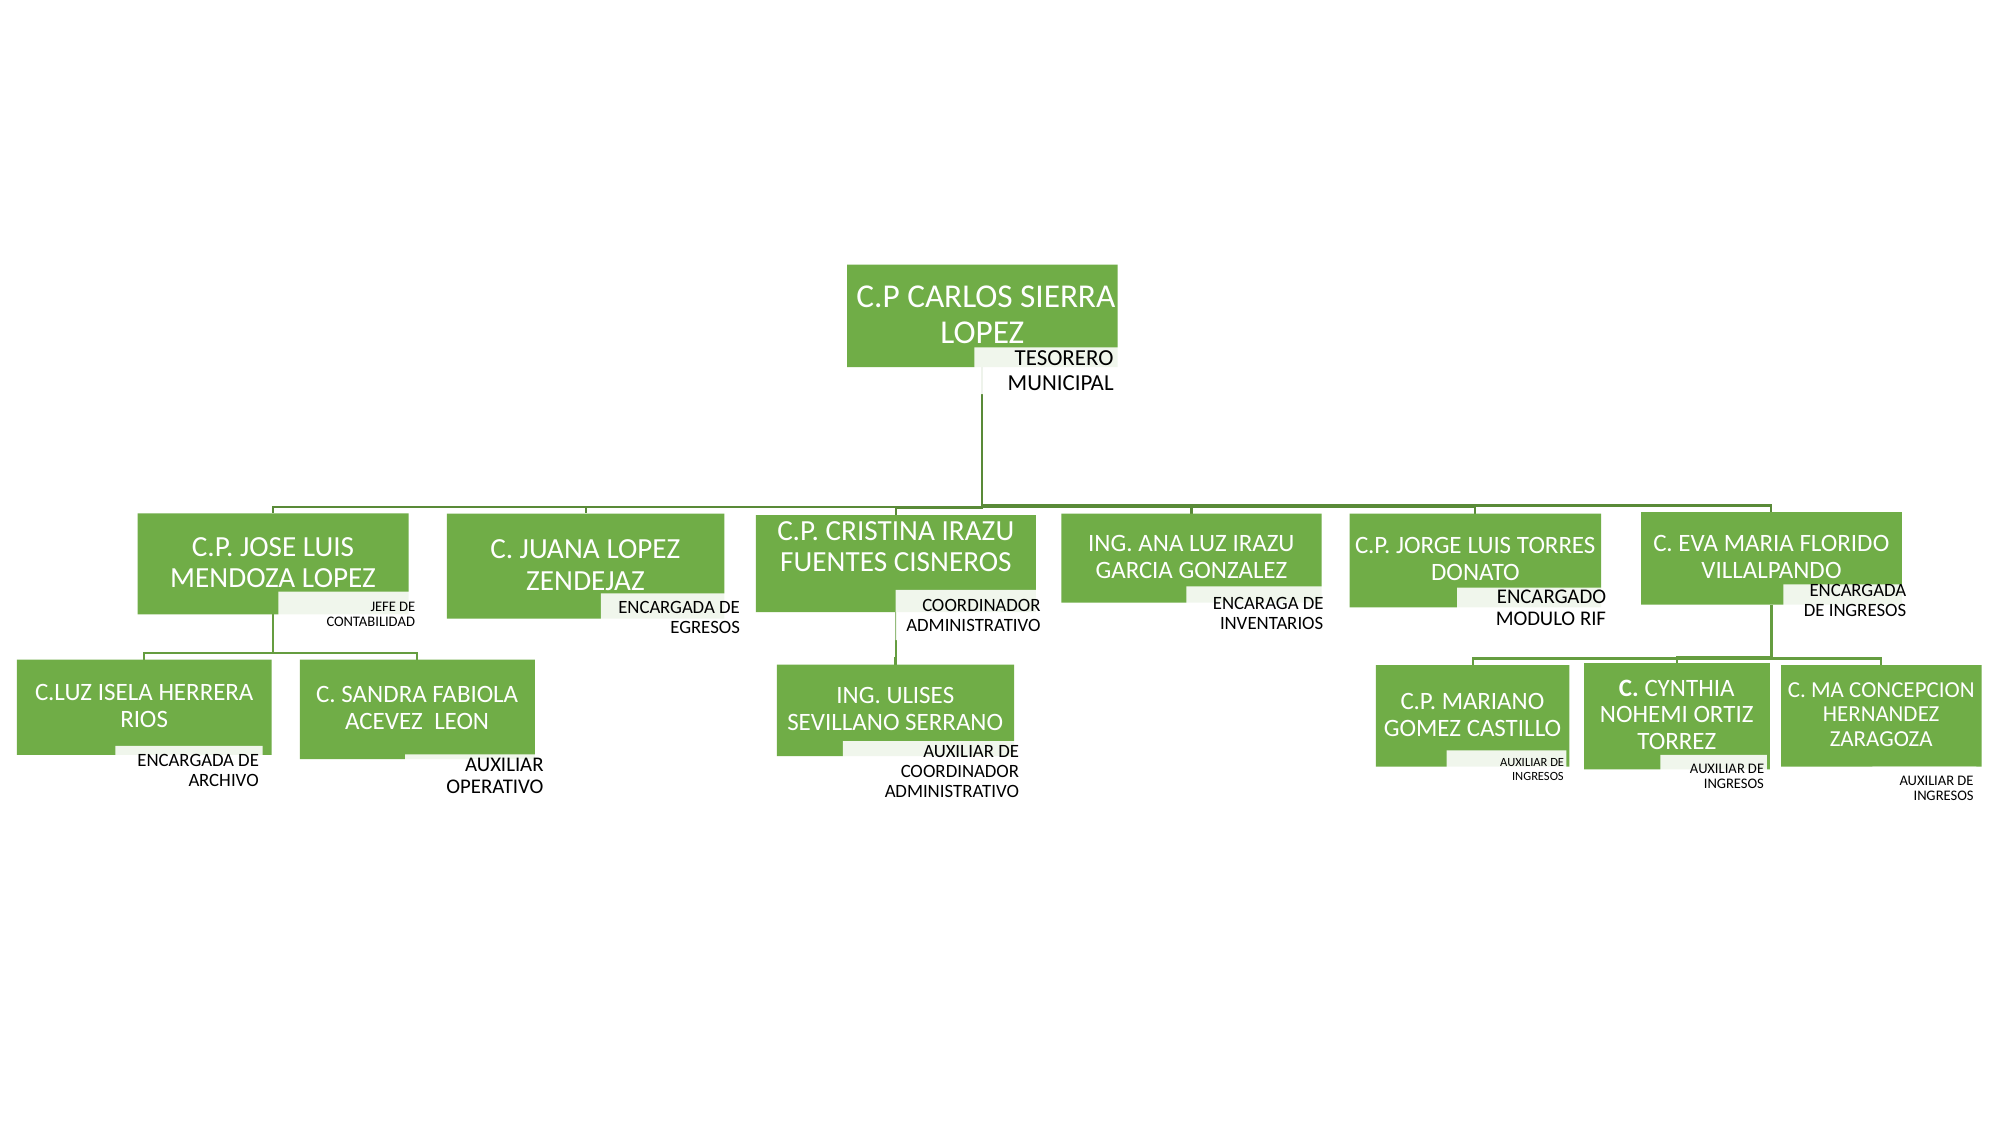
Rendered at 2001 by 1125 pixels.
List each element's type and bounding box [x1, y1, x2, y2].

text_box [0, 0, 2000, 1125]
